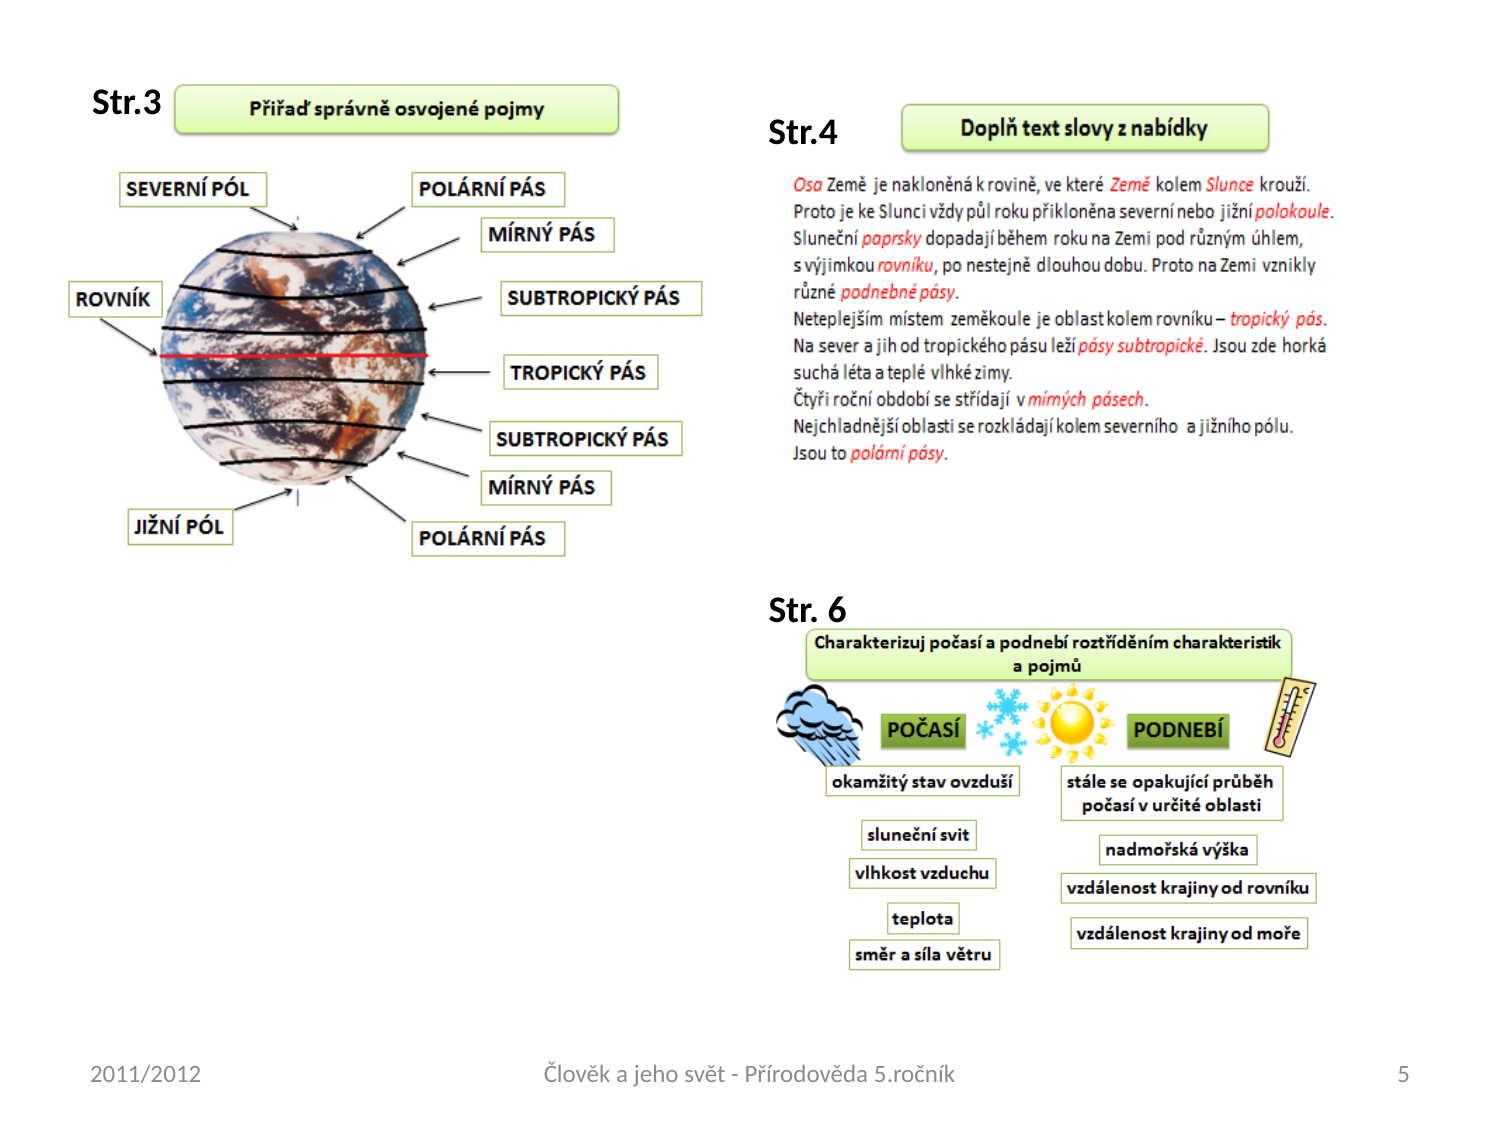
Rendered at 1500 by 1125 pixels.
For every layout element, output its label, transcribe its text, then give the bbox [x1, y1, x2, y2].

picture [749, 69, 1424, 537]
slide_number 5 [1074, 1042, 1425, 1103]
text_box Str. 6 [753, 577, 862, 608]
slide_number 2011/2012 [75, 1042, 425, 1103]
picture [60, 69, 739, 579]
picture [752, 609, 1344, 1053]
footer Člověk a jeho svět - Přírodověda 5.ročník [512, 1042, 988, 1103]
